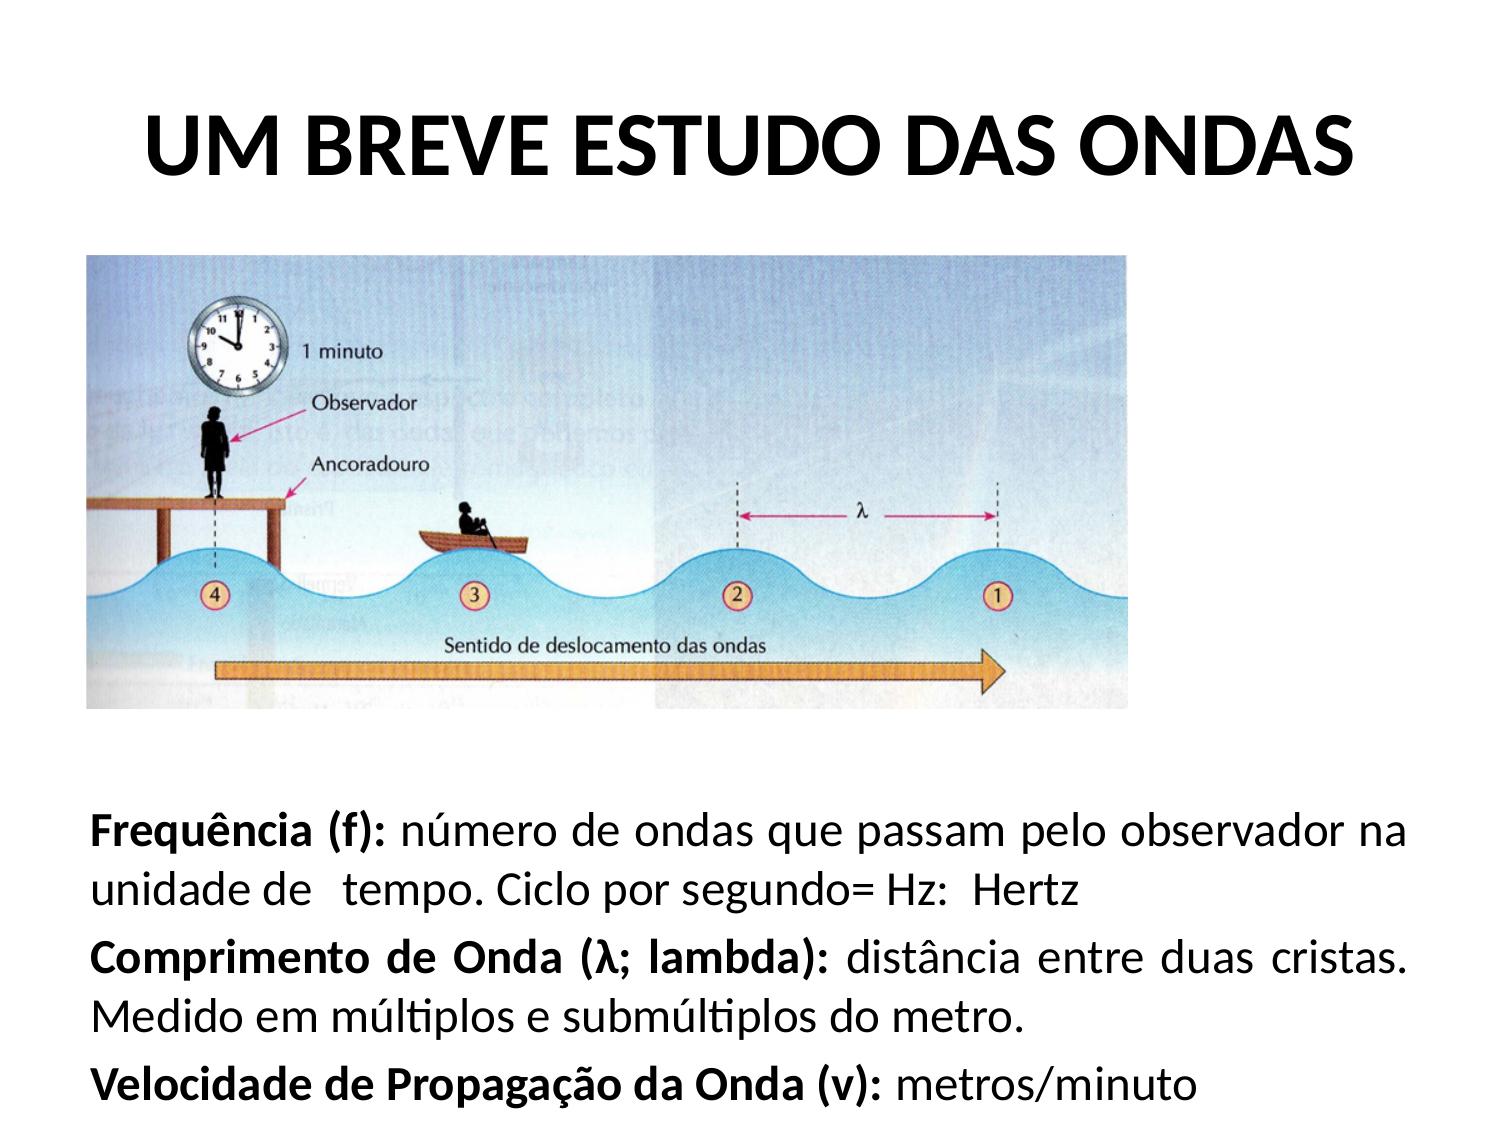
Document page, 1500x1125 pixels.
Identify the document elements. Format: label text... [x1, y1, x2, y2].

picture [86, 255, 1129, 709]
list Frequência (f): número de ondas que passam pelo observador na unidade de tempo. Ciclo por segundo= Hz: Hertz Comprimento de Onda (λ; lambda): distância entre duas cristas. Medido em múltiplos e submúltiplos do metro. Velocidade de Propagação da Onda (v): metros/minuto [75, 262, 1425, 1125]
title UM BREVE ESTUDO DAS ONDAS [75, 45, 1425, 233]
